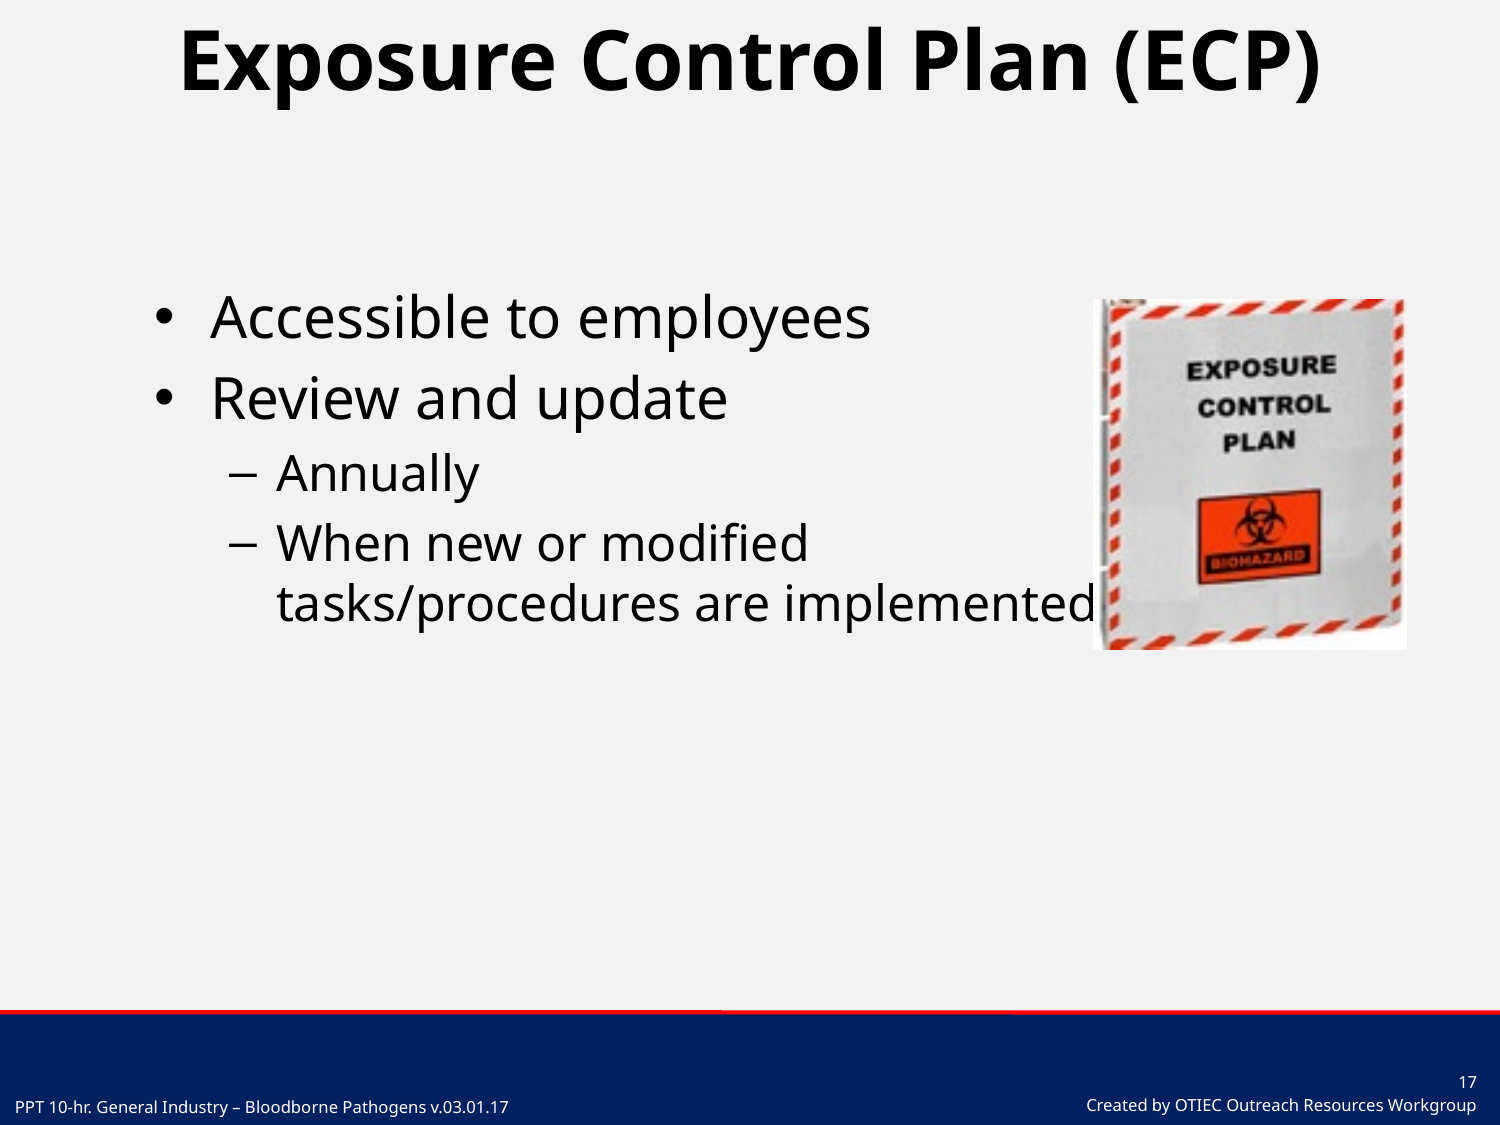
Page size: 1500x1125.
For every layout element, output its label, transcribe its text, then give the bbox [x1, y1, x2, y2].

title Exposure Control Plan (ECP) [0, 0, 1500, 188]
list Accessible to employees Review and update Annually When new or modified tasks/procedures are implemented [139, 272, 1250, 975]
picture [1093, 299, 1407, 651]
